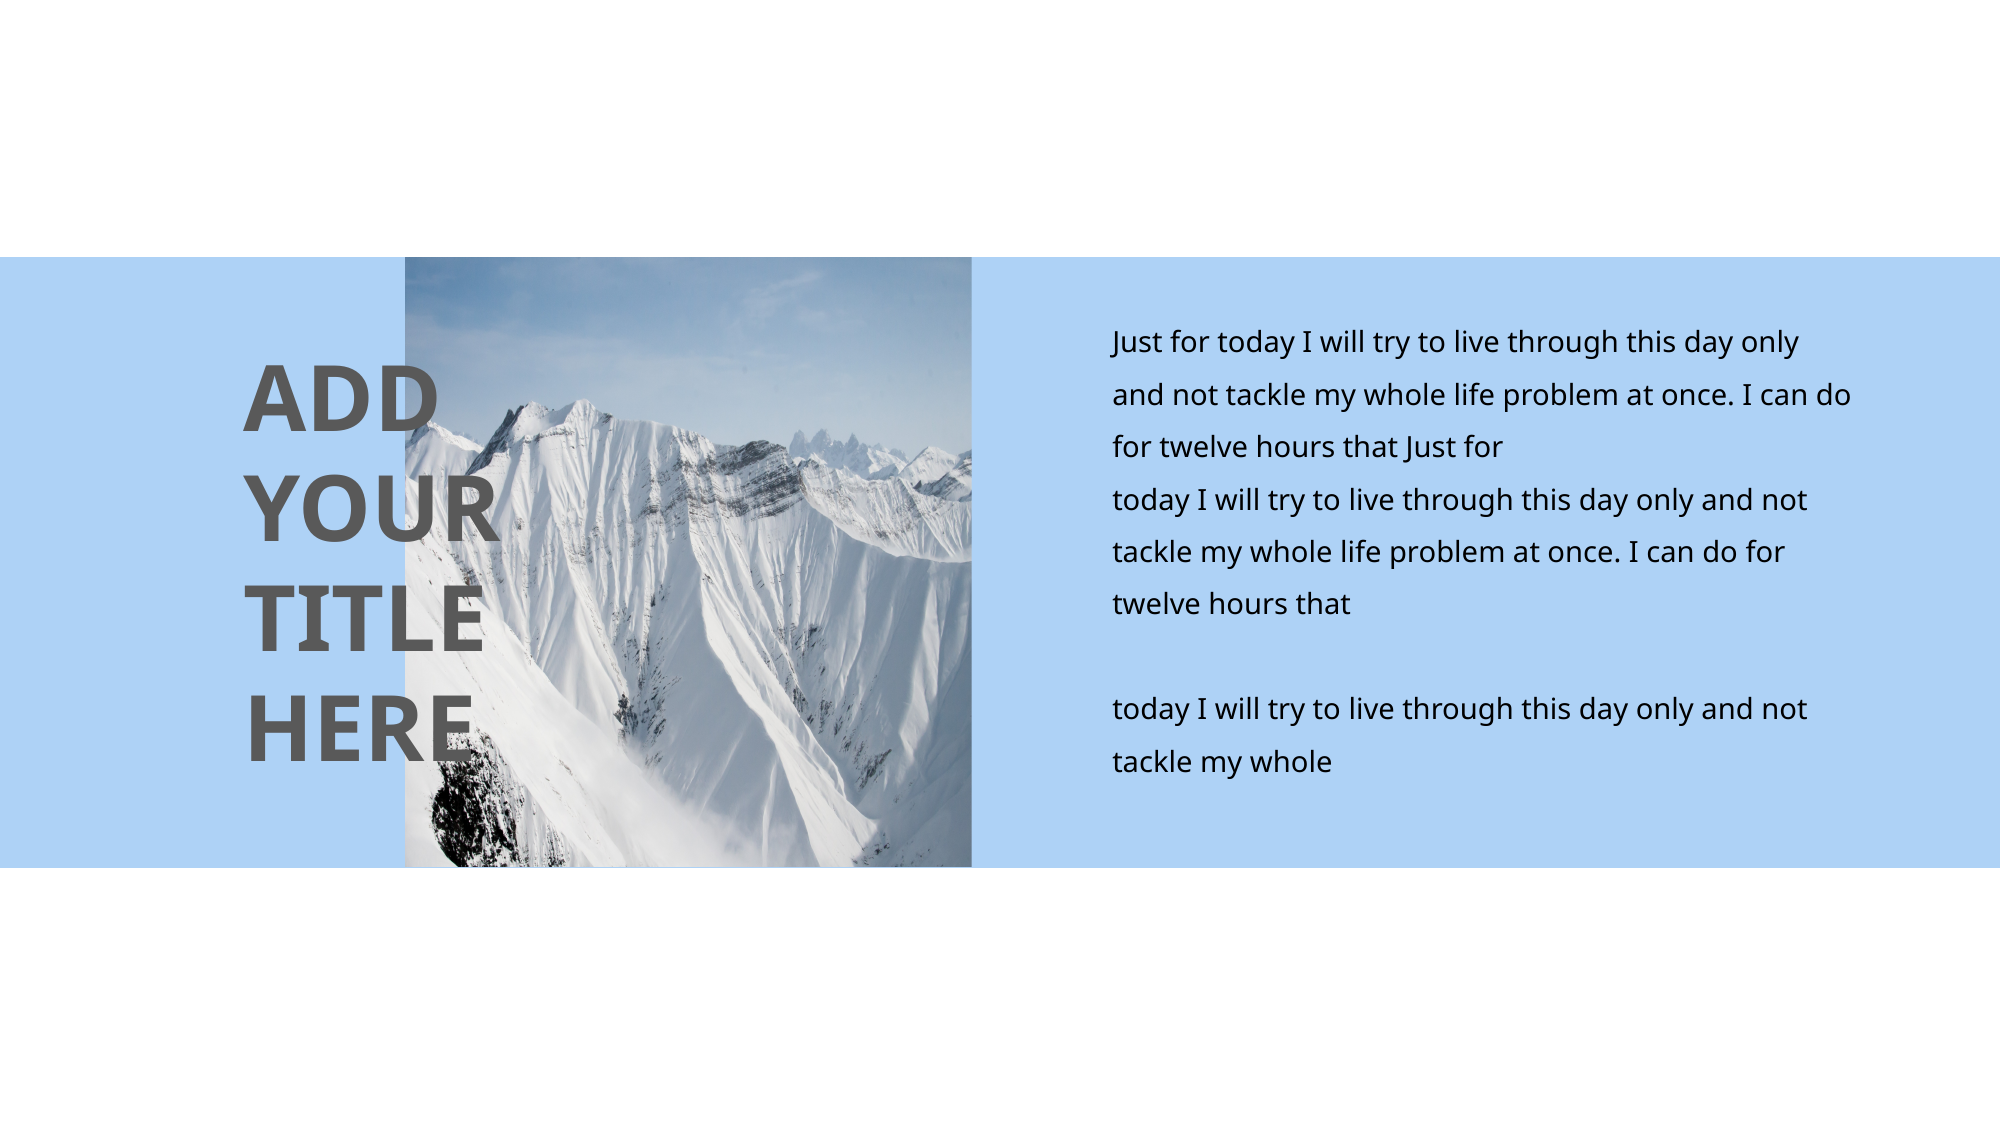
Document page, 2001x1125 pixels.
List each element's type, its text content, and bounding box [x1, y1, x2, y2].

text_box ADD YOUR TITLE HERE [228, 332, 582, 788]
text_box Just for today I will try to live through this day only and not tackle my whole life problem at once. I can do for twelve hours that Just for today I will try to live through this day only and not tackle my whole life problem at once. I can do for twelve hours that today I will try to live through this day only and not tackle my whole [1097, 298, 1874, 821]
text_box [973, 257, 2000, 868]
text_box [404, 257, 973, 868]
text_box [0, 257, 404, 868]
